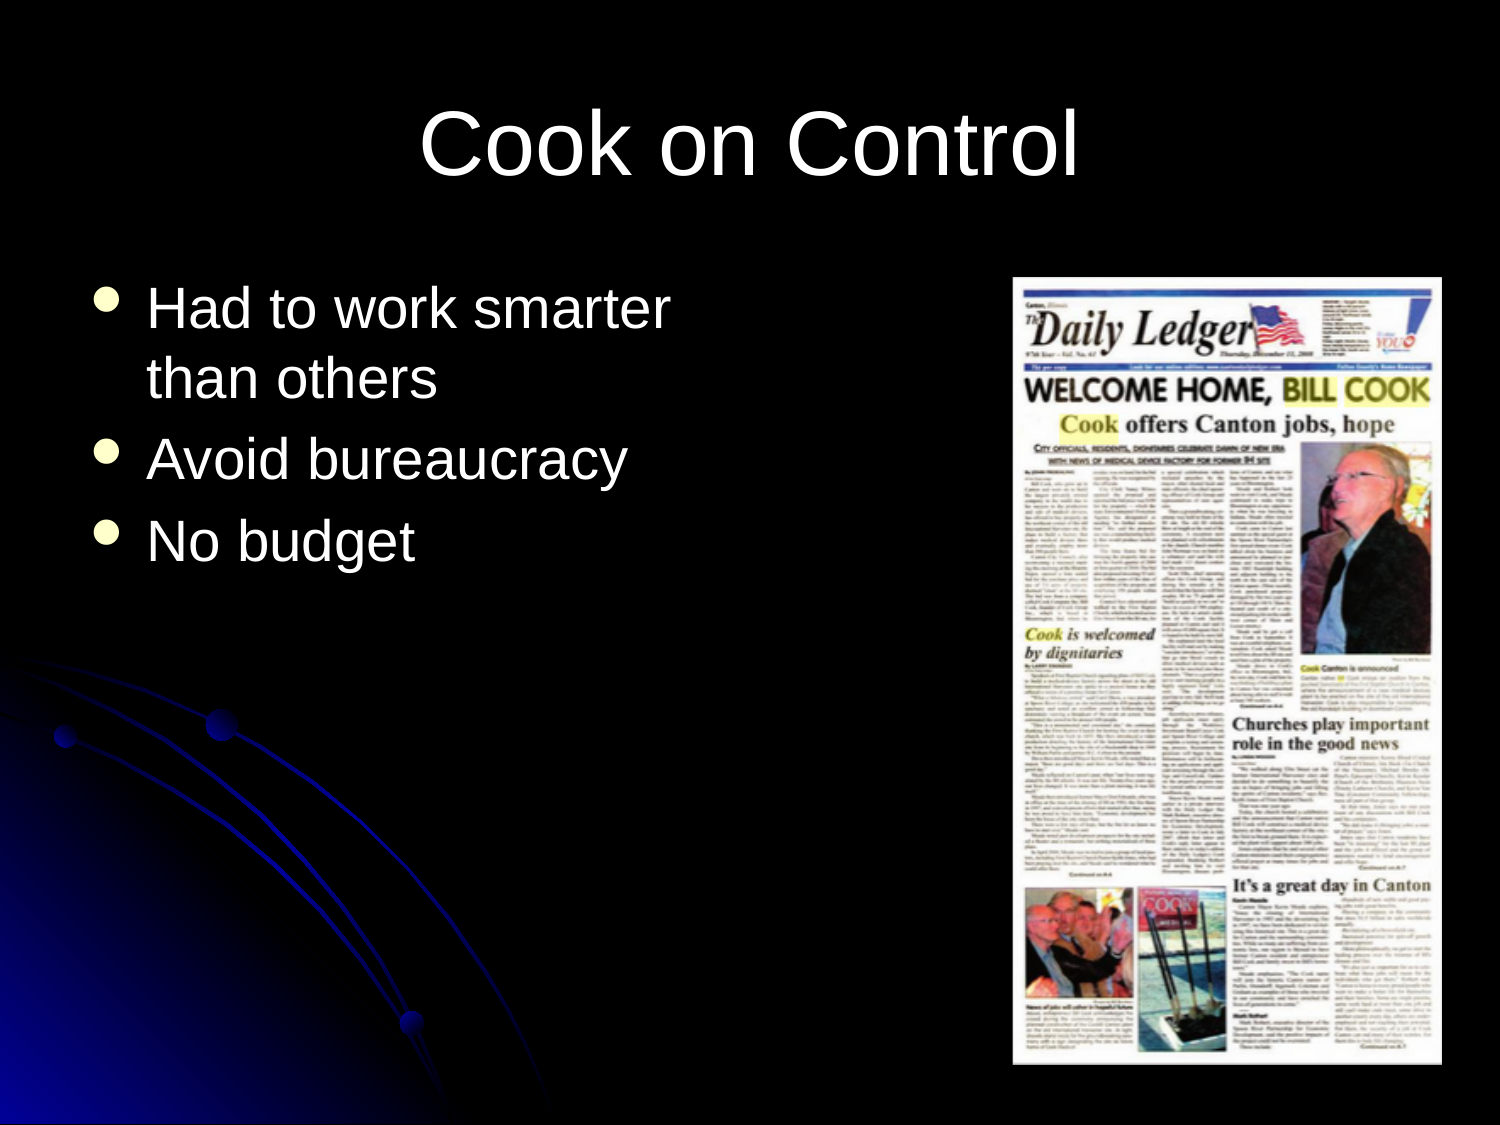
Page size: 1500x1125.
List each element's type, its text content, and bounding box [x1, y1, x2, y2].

list Had to work smarter than others Avoid bureaucracy No budget [75, 262, 738, 1006]
title Cook on Control [75, 45, 1425, 233]
picture [1012, 276, 1443, 1066]
